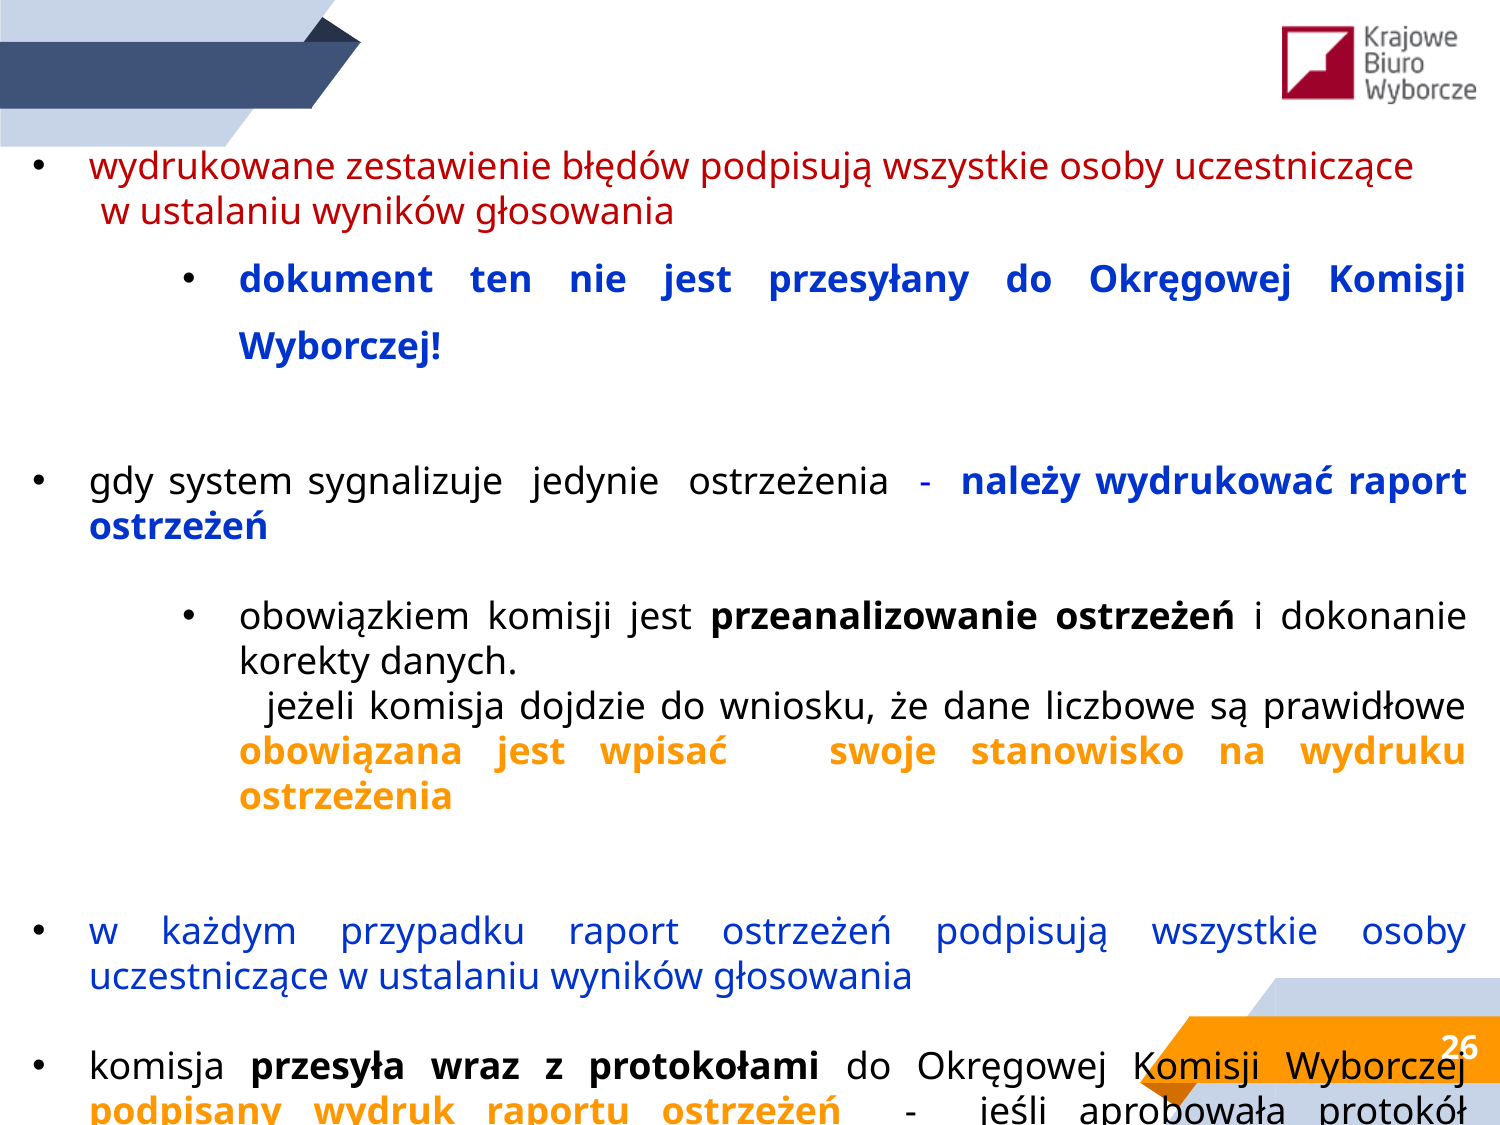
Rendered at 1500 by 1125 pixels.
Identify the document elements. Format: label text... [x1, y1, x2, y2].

slide_number 26 [1249, 1014, 1494, 1084]
text_box wydrukowane zestawienie błędów podpisują wszystkie osoby uczestniczące w ustalaniu wyników głosowania dokument ten nie jest przesyłany do Okręgowej Komisji Wyborczej! gdy system sygnalizuje jedynie ostrzeżenia - należy wydrukować raport ostrzeżeń obowiązkiem komisji jest przeanalizowanie ostrzeżeń i dokonanie korekty danych. jeżeli komisja dojdzie do wniosku, że dane liczbowe są prawidłowe obowiązana jest wpisać swoje stanowisko na wydruku ostrzeżenia w każdym przypadku raport ostrzeżeń podpisują wszystkie osoby uczestniczące w ustalaniu wyników głosowania komisja przesyła wraz z protokołami do Okręgowej Komisji Wyborczej podpisany wydruk raportu ostrzeżeń - jeśli aprobowała protokół głosowania bez wprowadzania zmian w zakresie sygnalizowanym raportem ostrzeżeń [17, 45, 1483, 1125]
picture [1282, 23, 1478, 107]
